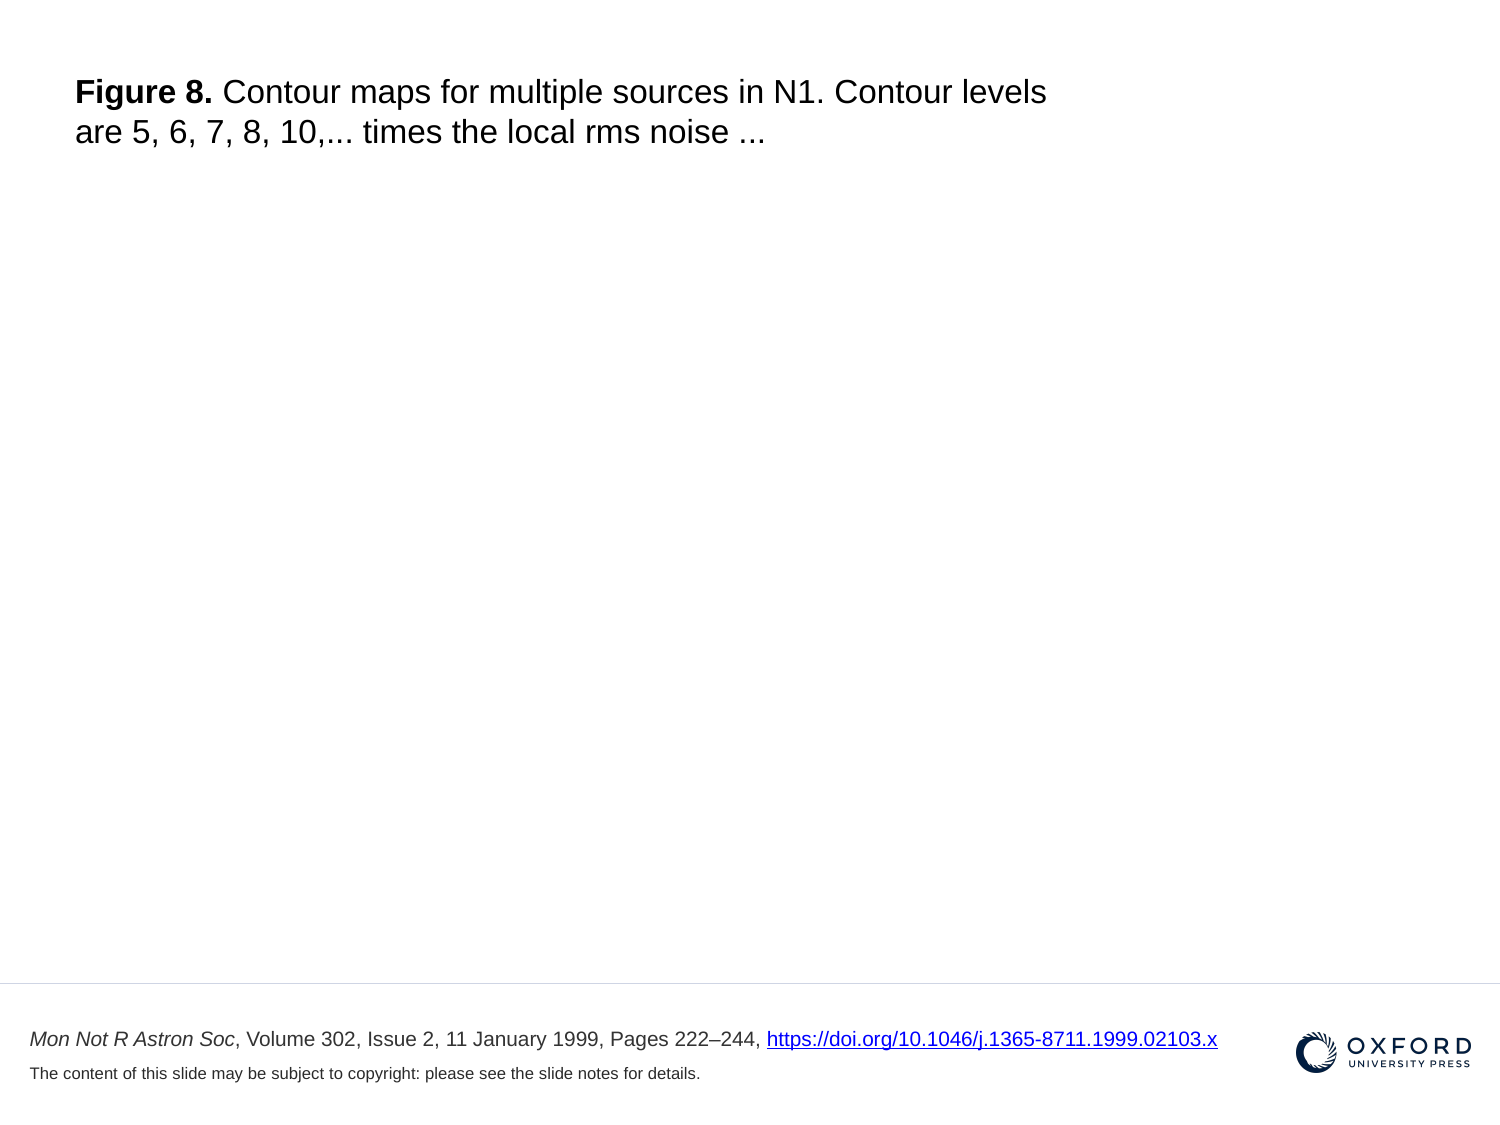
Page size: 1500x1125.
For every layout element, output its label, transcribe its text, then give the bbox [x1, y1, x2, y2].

title Figure 8. Contour maps for multiple sources in N1. Contour levels are 5, 6, 7, 8, 10,... times the local rms noise ... [75, 69, 1078, 171]
footer Mon Not R Astron Soc, Volume 302, Issue 2, 11 January 1999, Pages 222–244, https://doi.org/10.1046/j.1365-8711.1999.02103.x The content of this slide may be subject to copyright: please see the slide notes for details. [0, 983, 1260, 1125]
picture [1296, 1032, 1471, 1073]
